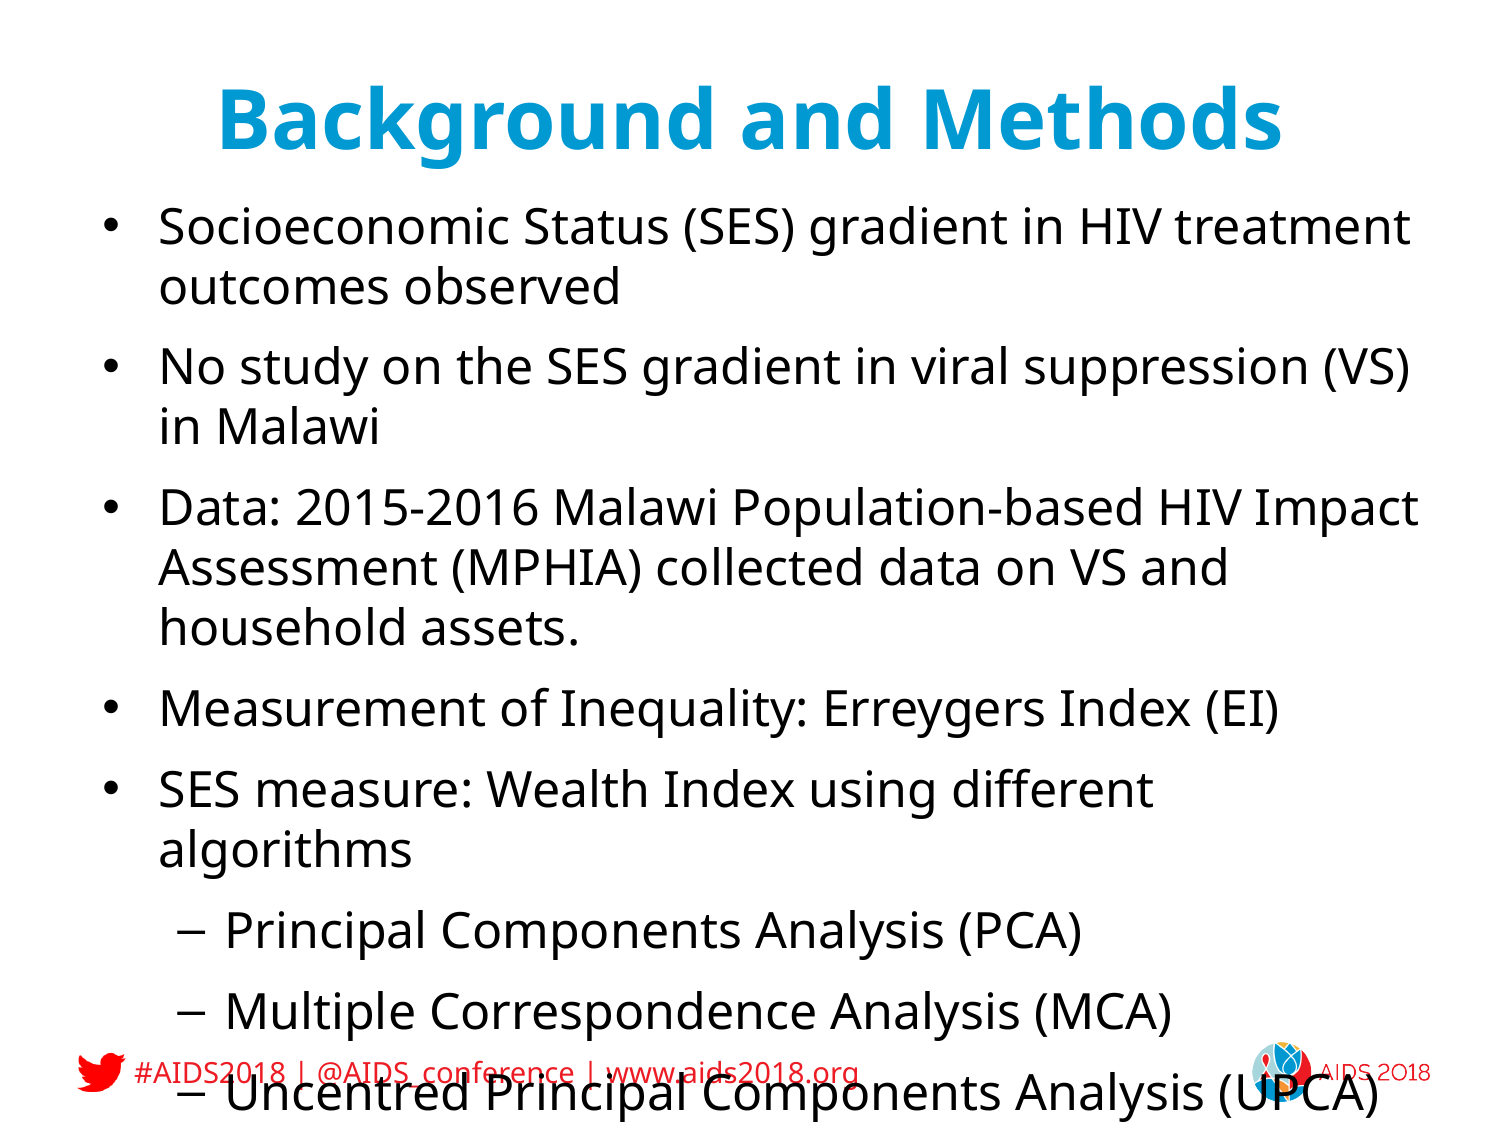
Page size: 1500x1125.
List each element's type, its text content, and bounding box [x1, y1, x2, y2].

title Background and Methods [75, 45, 1425, 187]
picture [73, 1044, 87, 1100]
list Socioeconomic Status (SES) gradient in HIV treatment outcomes observed No study on the SES gradient in viral suppression (VS) in Malawi Data: 2015-2016 Malawi Population-based HIV Impact Assessment (MPHIA) collected data on VS and household assets. Measurement of Inequality: Erreygers Index (EI) SES measure: Wealth Index using different algorithms Principal Components Analysis (PCA) Multiple Correspondence Analysis (MCA) Uncentred Principal Components Analysis (UPCA) [87, 186, 1438, 1125]
